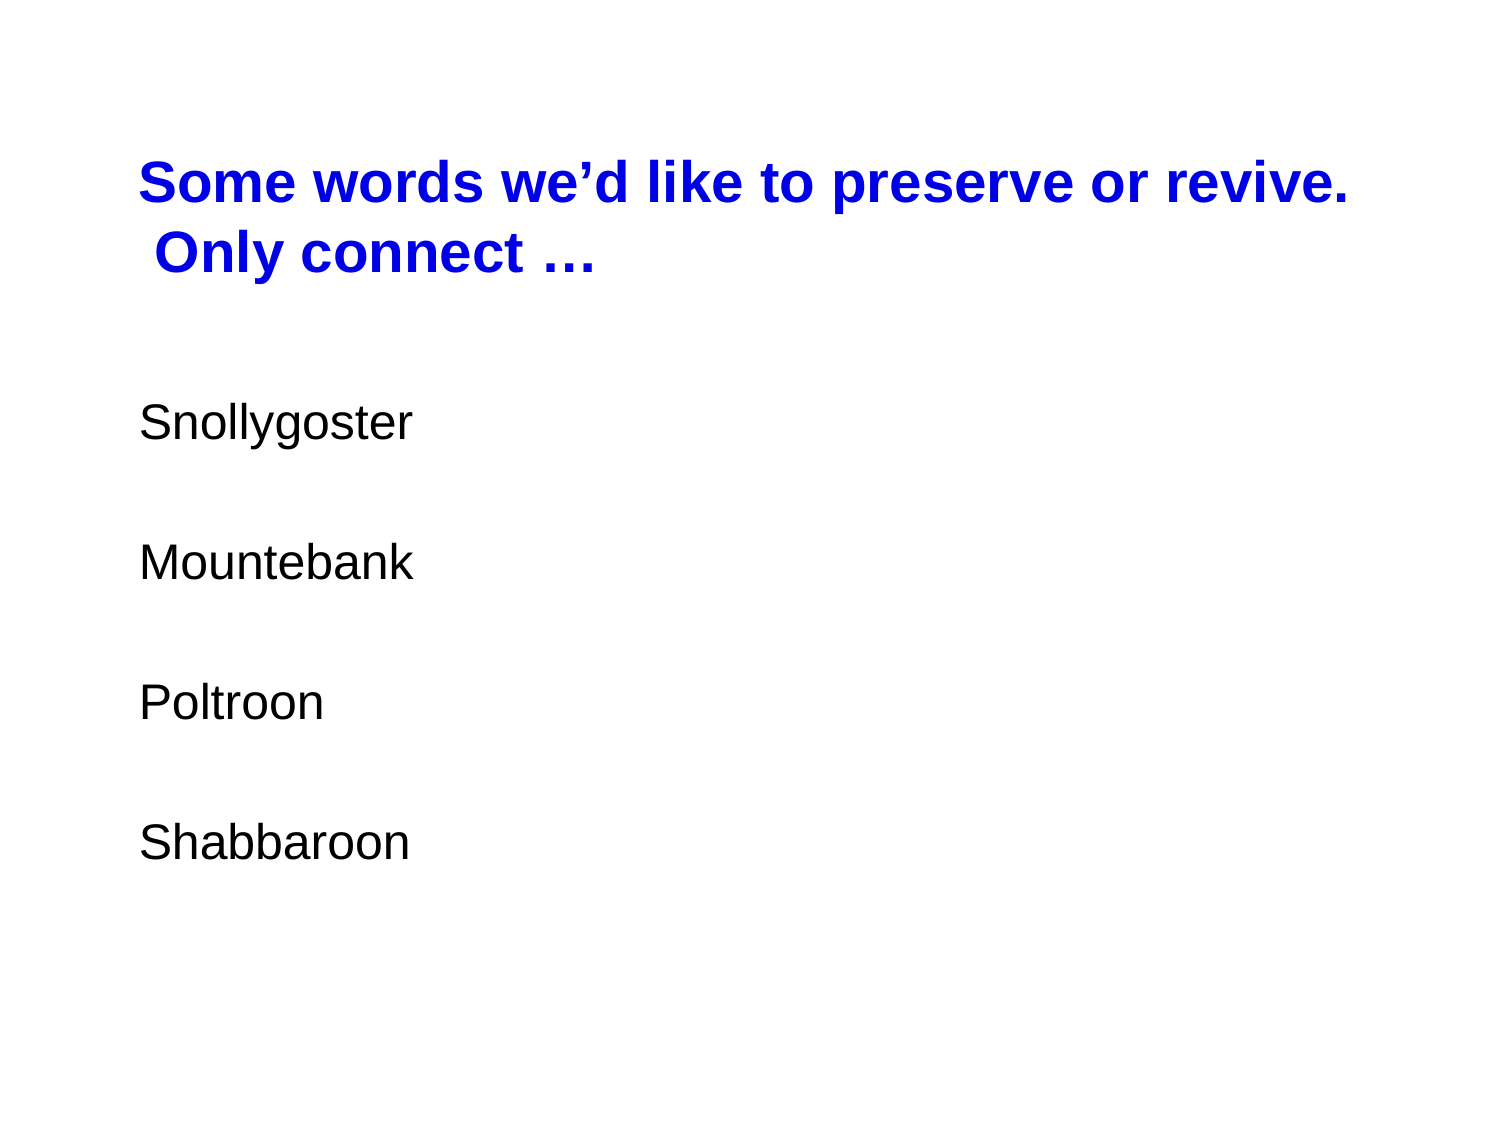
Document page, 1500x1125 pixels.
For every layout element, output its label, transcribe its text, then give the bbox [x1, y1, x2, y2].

text_box Some words we’d like to preserve or revive. Only connect … Snollygoster Mountebank Poltroon Shabbaroon [123, 137, 1376, 877]
